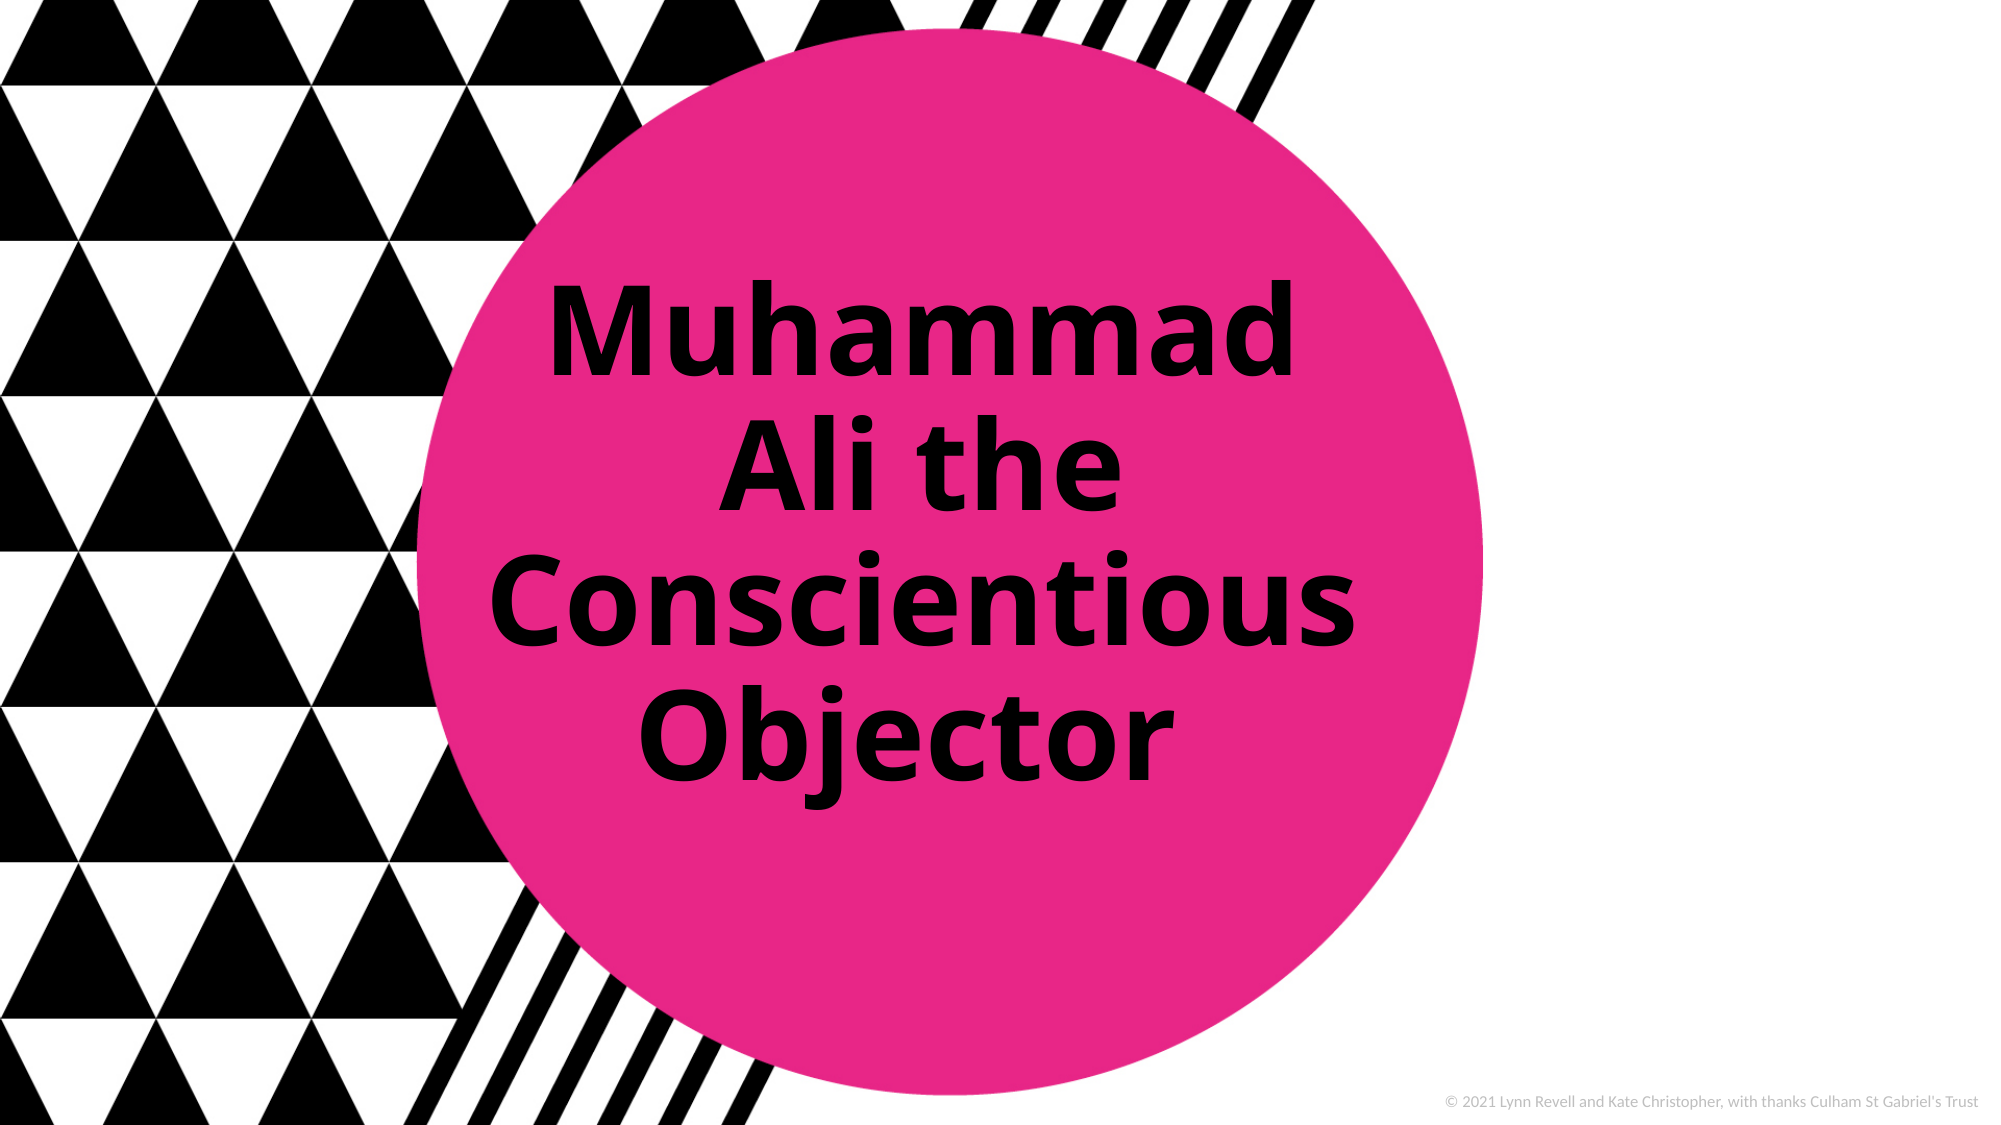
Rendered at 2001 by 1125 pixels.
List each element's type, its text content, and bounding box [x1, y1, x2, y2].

title Muhammad Ali the Conscientious Objector [445, 253, 1400, 815]
picture [0, 0, 2001, 1125]
